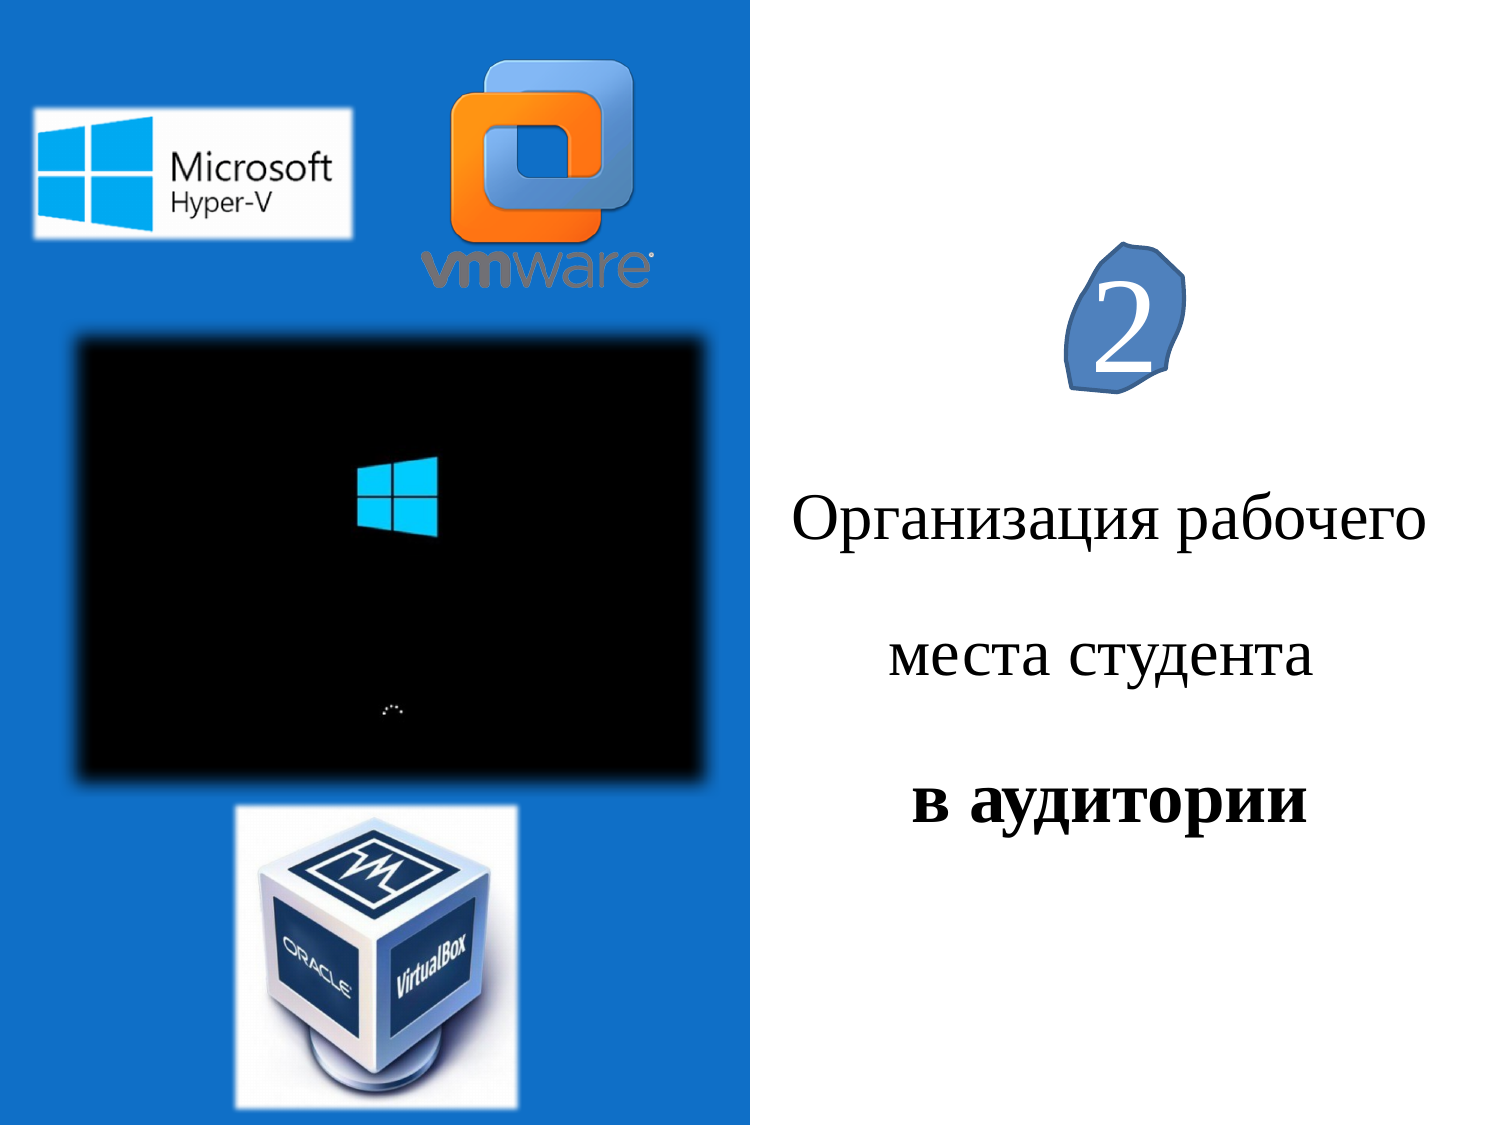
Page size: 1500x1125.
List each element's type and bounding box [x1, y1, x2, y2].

picture [749, 0, 1500, 1125]
picture [57, 317, 724, 1114]
picture [418, 51, 658, 291]
picture [29, 103, 357, 244]
